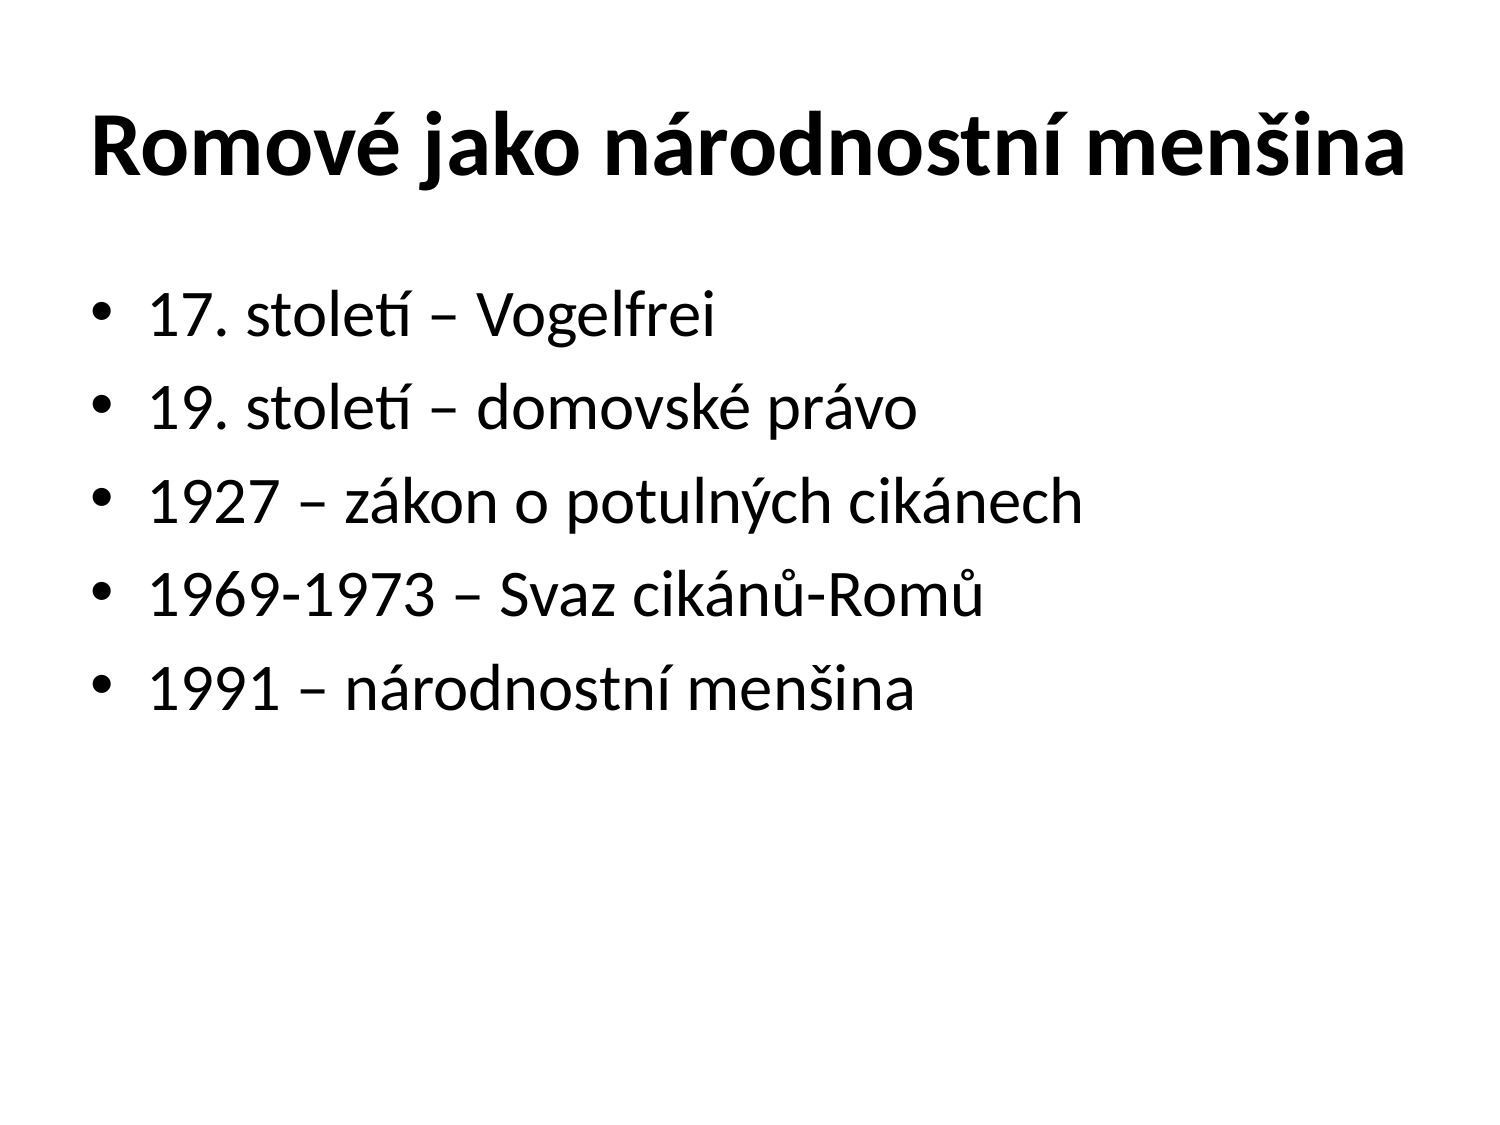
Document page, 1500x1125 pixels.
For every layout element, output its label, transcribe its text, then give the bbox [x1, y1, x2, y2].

title Romové jako národnostní menšina [75, 45, 1425, 233]
list 17. století – Vogelfrei 19. století – domovské právo 1927 – zákon o potulných cikánech 1969-1973 – Svaz cikánů-Romů 1991 – národnostní menšina [75, 262, 1425, 1005]
